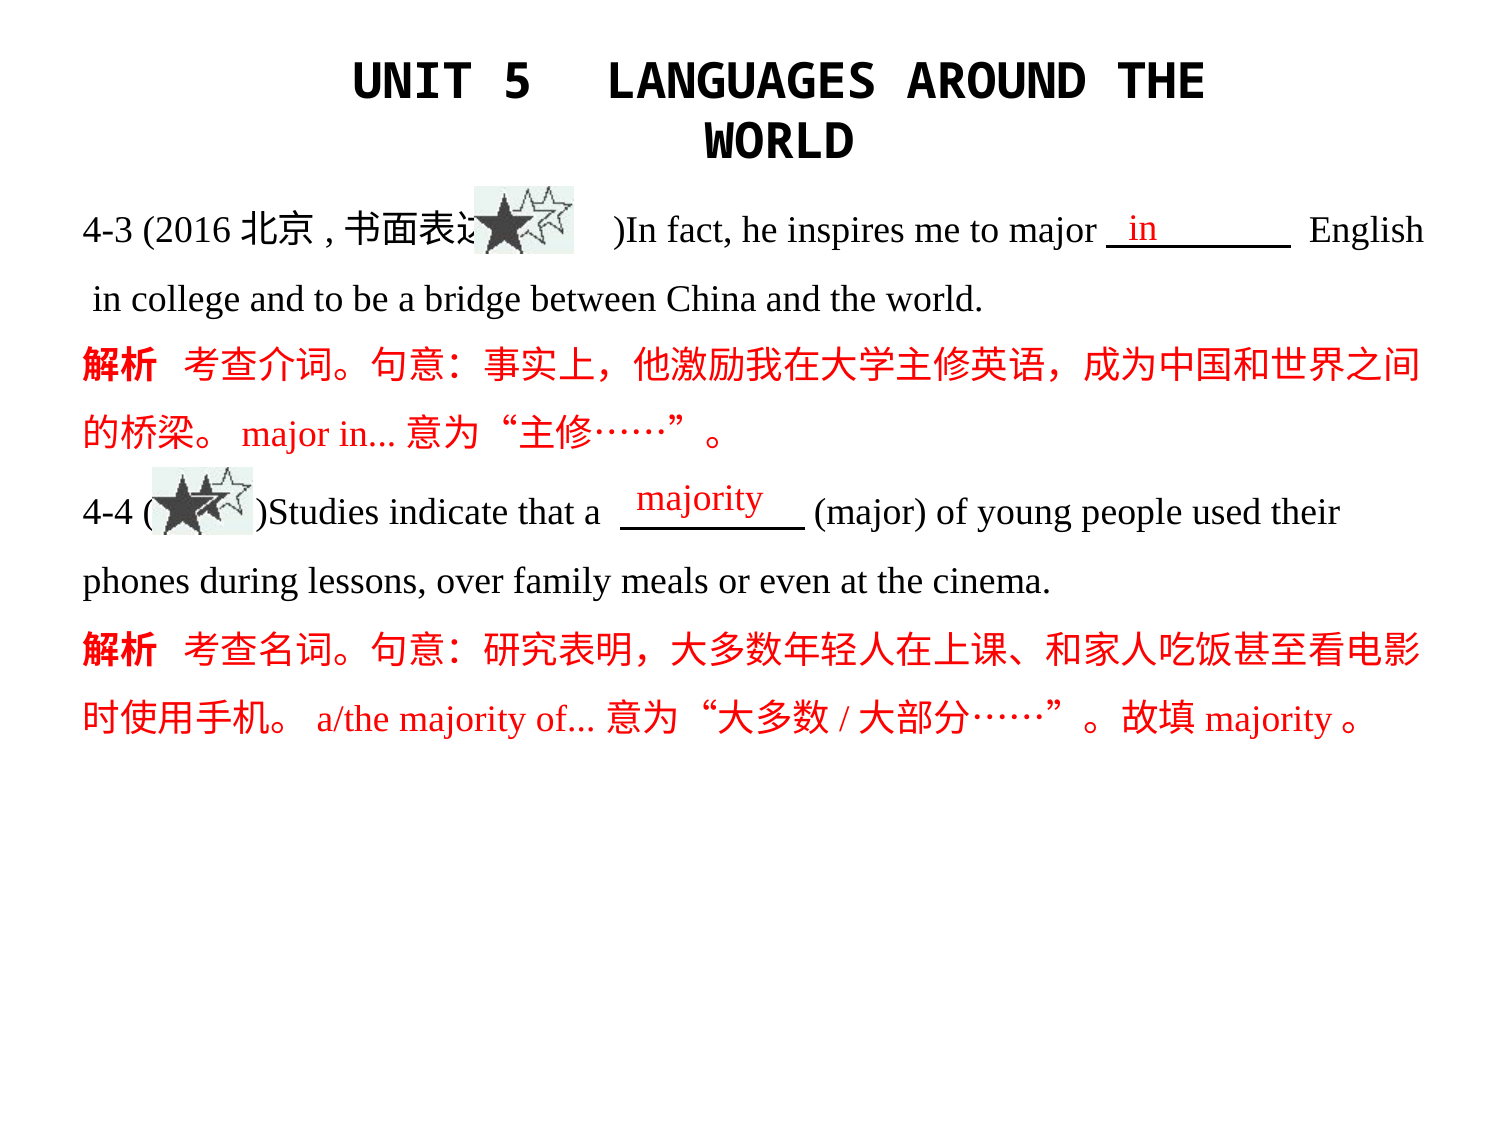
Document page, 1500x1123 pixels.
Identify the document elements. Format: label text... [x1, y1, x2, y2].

picture [152, 467, 253, 535]
picture [473, 185, 575, 254]
text_box 4-3 (2016北京,书面表达, )In fact, he inspires me to major English in college and to be a bridge between China and the world. 解析 考查介词。句意：事实上，他激励我在大学主修英语，成为中国和世界之间的桥梁。major in...意为“主修……”。 4-4 ( )Studies indicate that a (major) of young people used their phones during lessons, over family meals or even at the cinema. 解析 考查名词。句意：研究表明，大多数年轻人在上课、和家人吃饭甚至看电影时使用手机。a/the majority of...意为“大多数/大部分……”。故填majority。 [82, 174, 1447, 739]
text_box in [1113, 173, 1173, 256]
text_box majority [621, 442, 779, 525]
